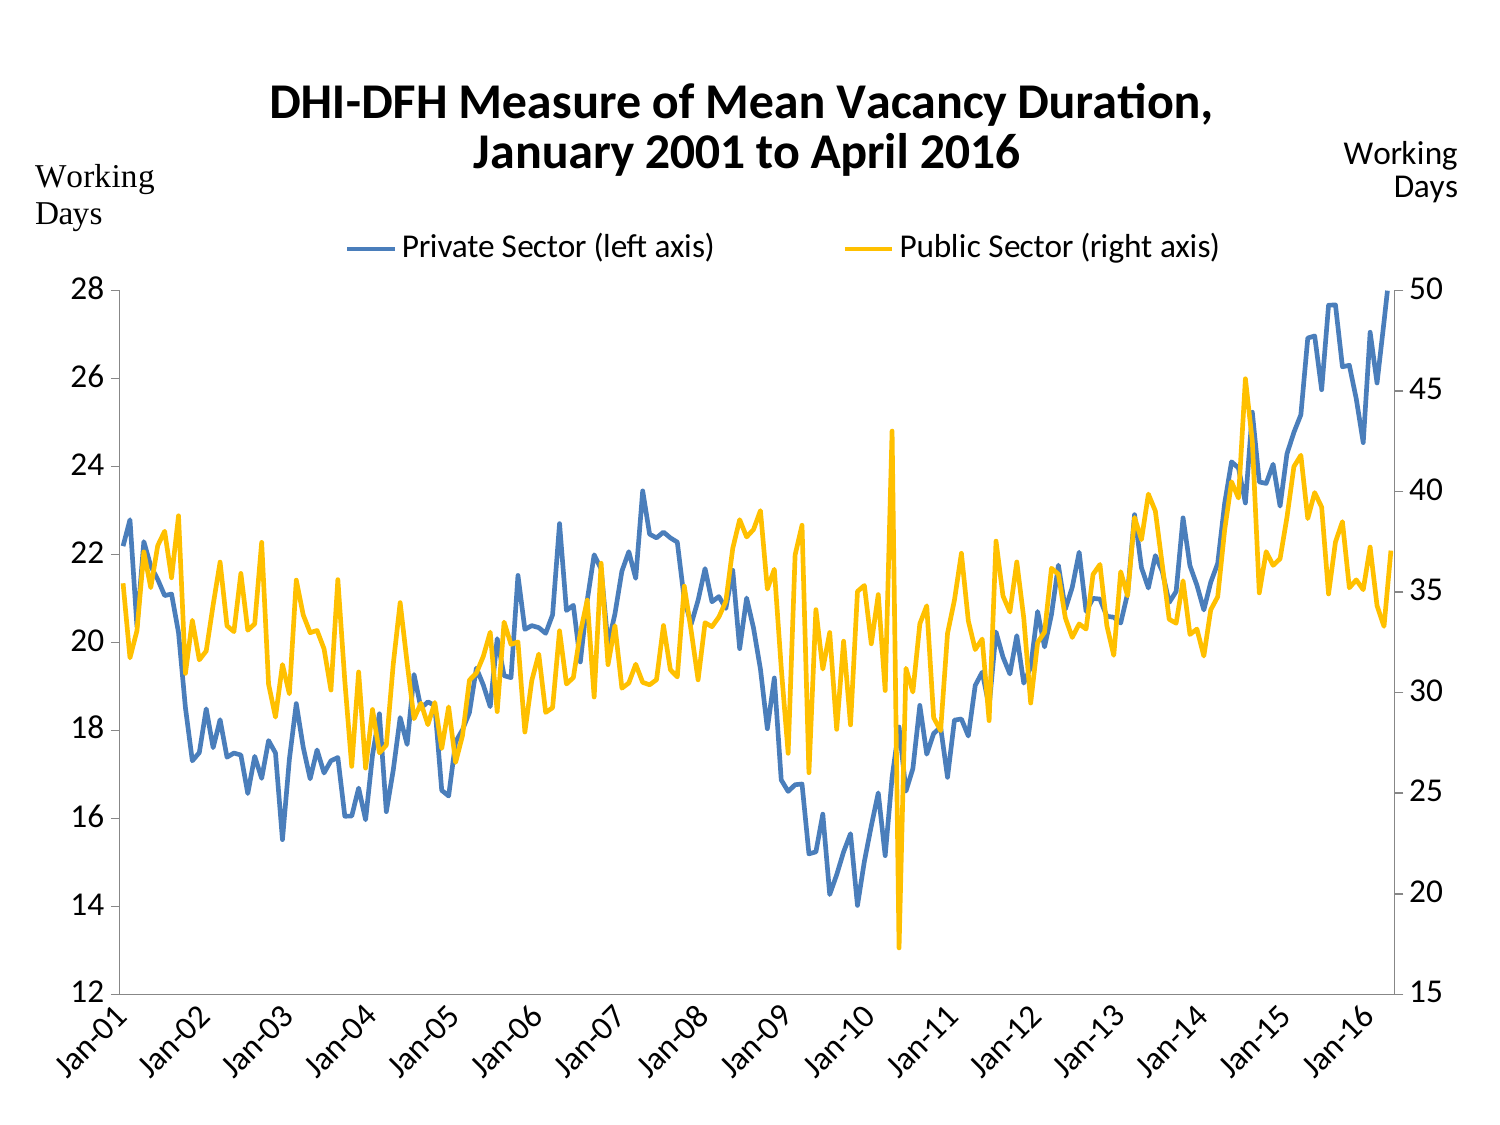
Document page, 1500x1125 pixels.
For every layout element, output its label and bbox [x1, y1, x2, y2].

chart [20, 36, 1473, 1107]
